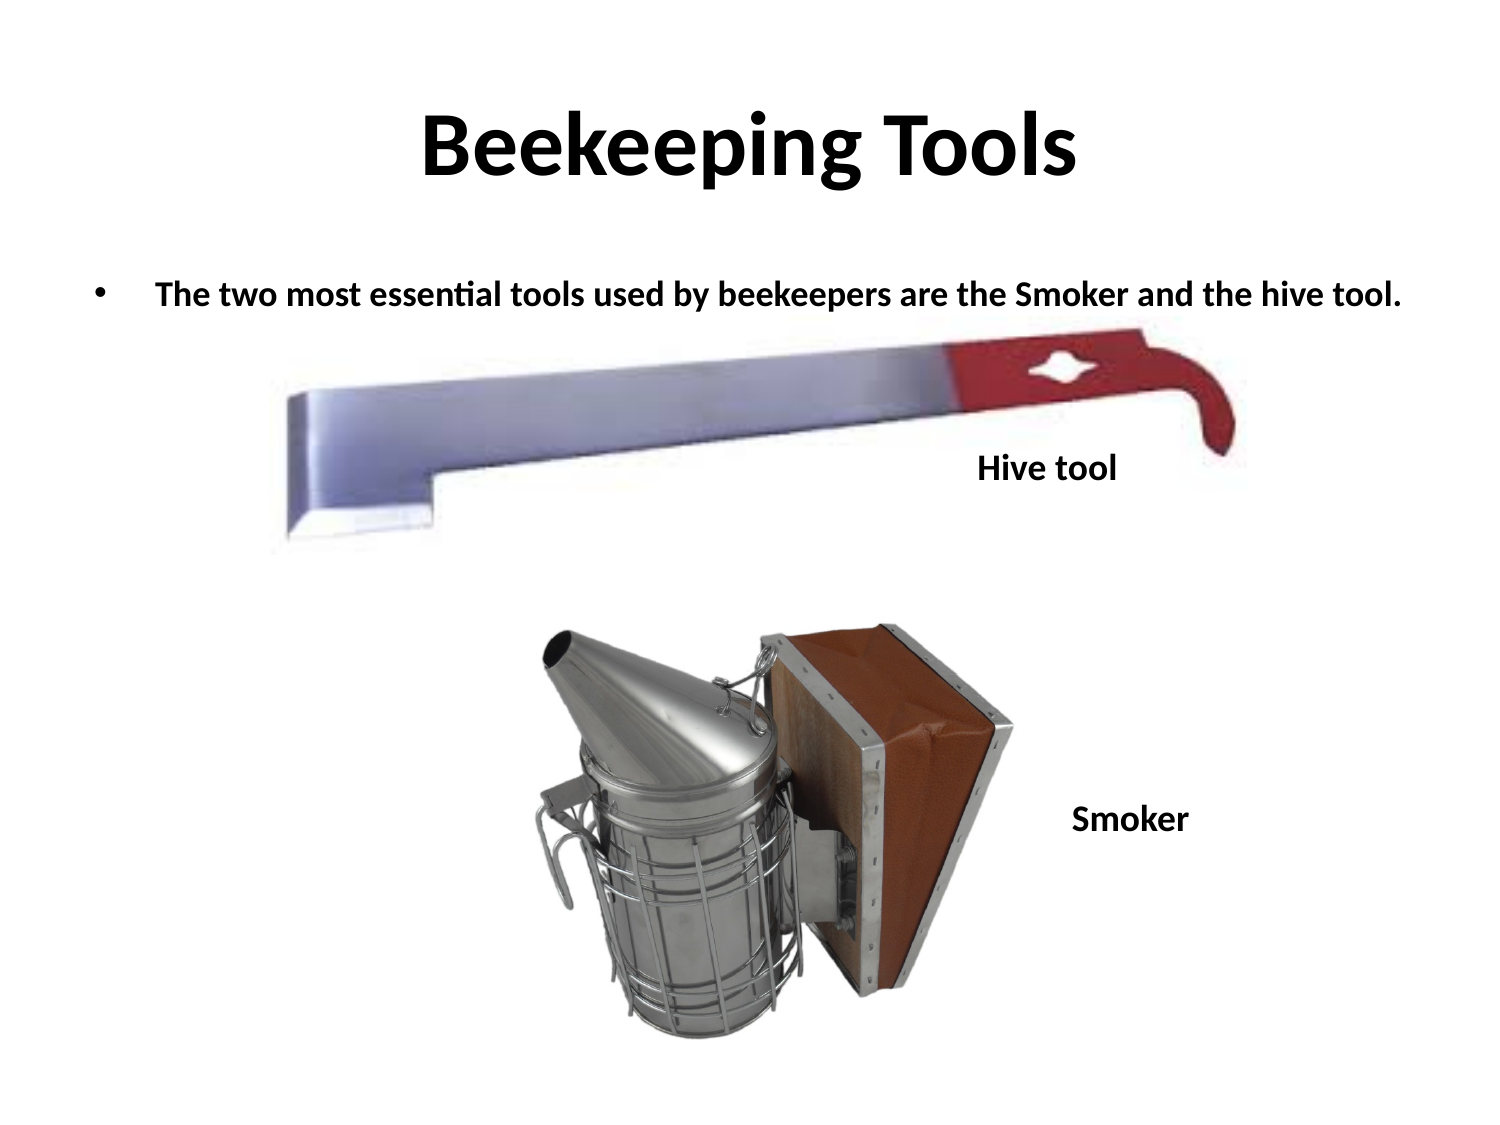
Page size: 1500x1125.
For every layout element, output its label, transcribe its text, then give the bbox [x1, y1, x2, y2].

text_box Smoker [1057, 786, 1243, 847]
picture [269, 315, 1247, 1070]
title Beekeeping Tools [75, 45, 1425, 233]
list The two most essential tools used by beekeepers are the Smoker and the hive tool. [75, 262, 1425, 327]
